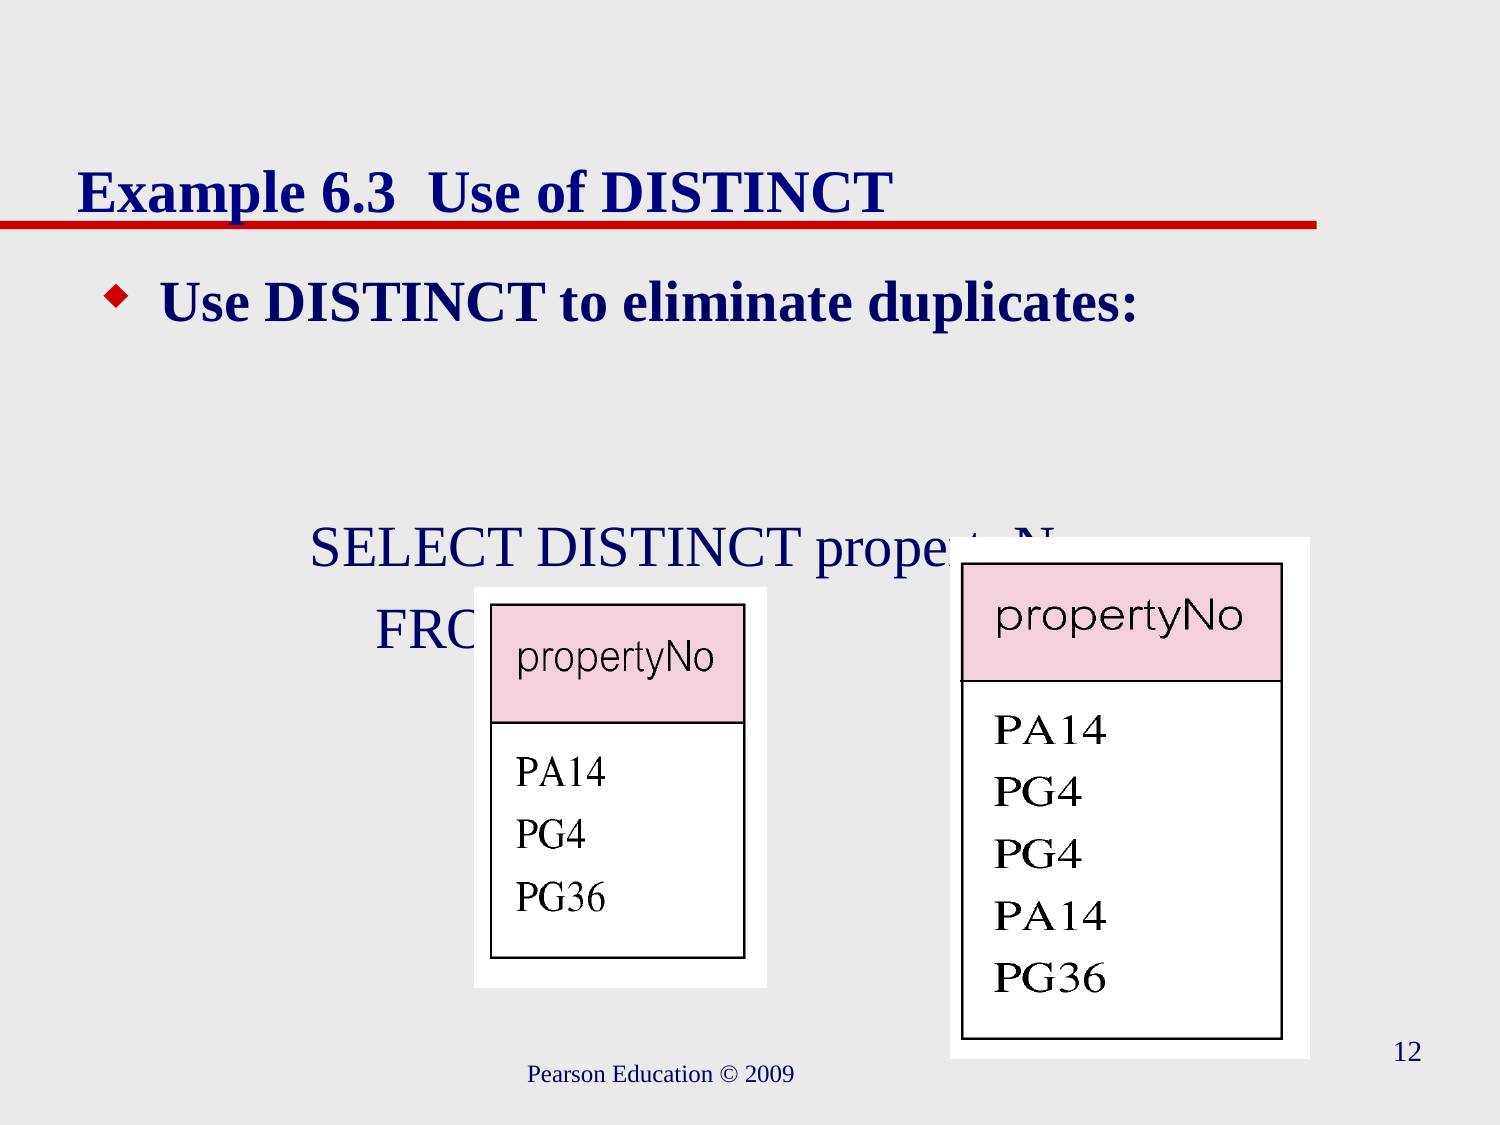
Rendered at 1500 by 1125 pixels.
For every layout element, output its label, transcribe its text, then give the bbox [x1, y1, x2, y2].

text_box Pearson Education © 2009 [512, 1050, 1038, 1095]
picture [949, 537, 1310, 1059]
list Use DISTINCT to eliminate duplicates: SELECT DISTINCT propertyNo FROM Viewing; [88, 255, 1427, 931]
title Example 6.3 Use of DISTINCT [62, 43, 1338, 226]
picture [474, 587, 768, 988]
slide_number 12 [1124, 1012, 1438, 1088]
